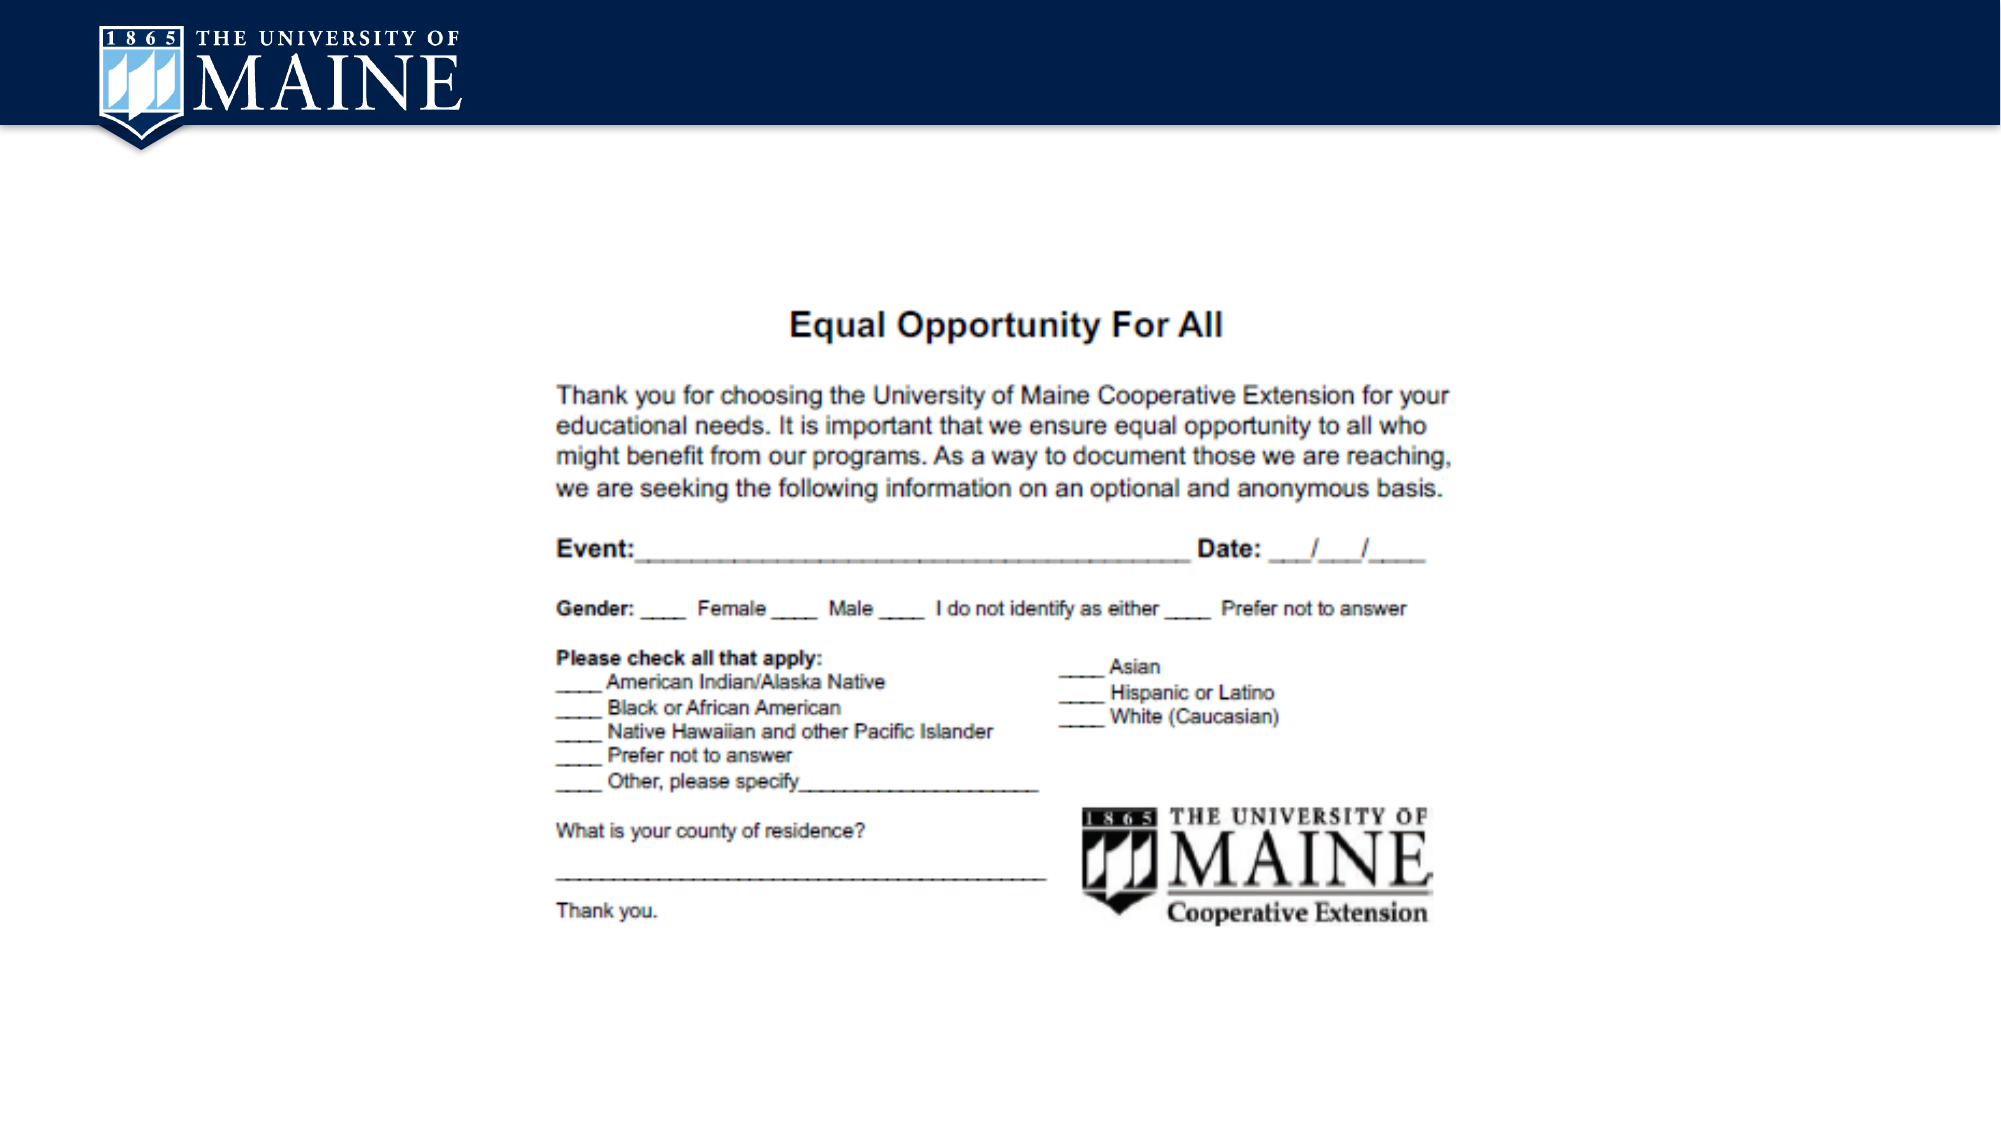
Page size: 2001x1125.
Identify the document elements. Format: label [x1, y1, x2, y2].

picture [90, 20, 474, 143]
picture [509, 249, 1490, 1024]
